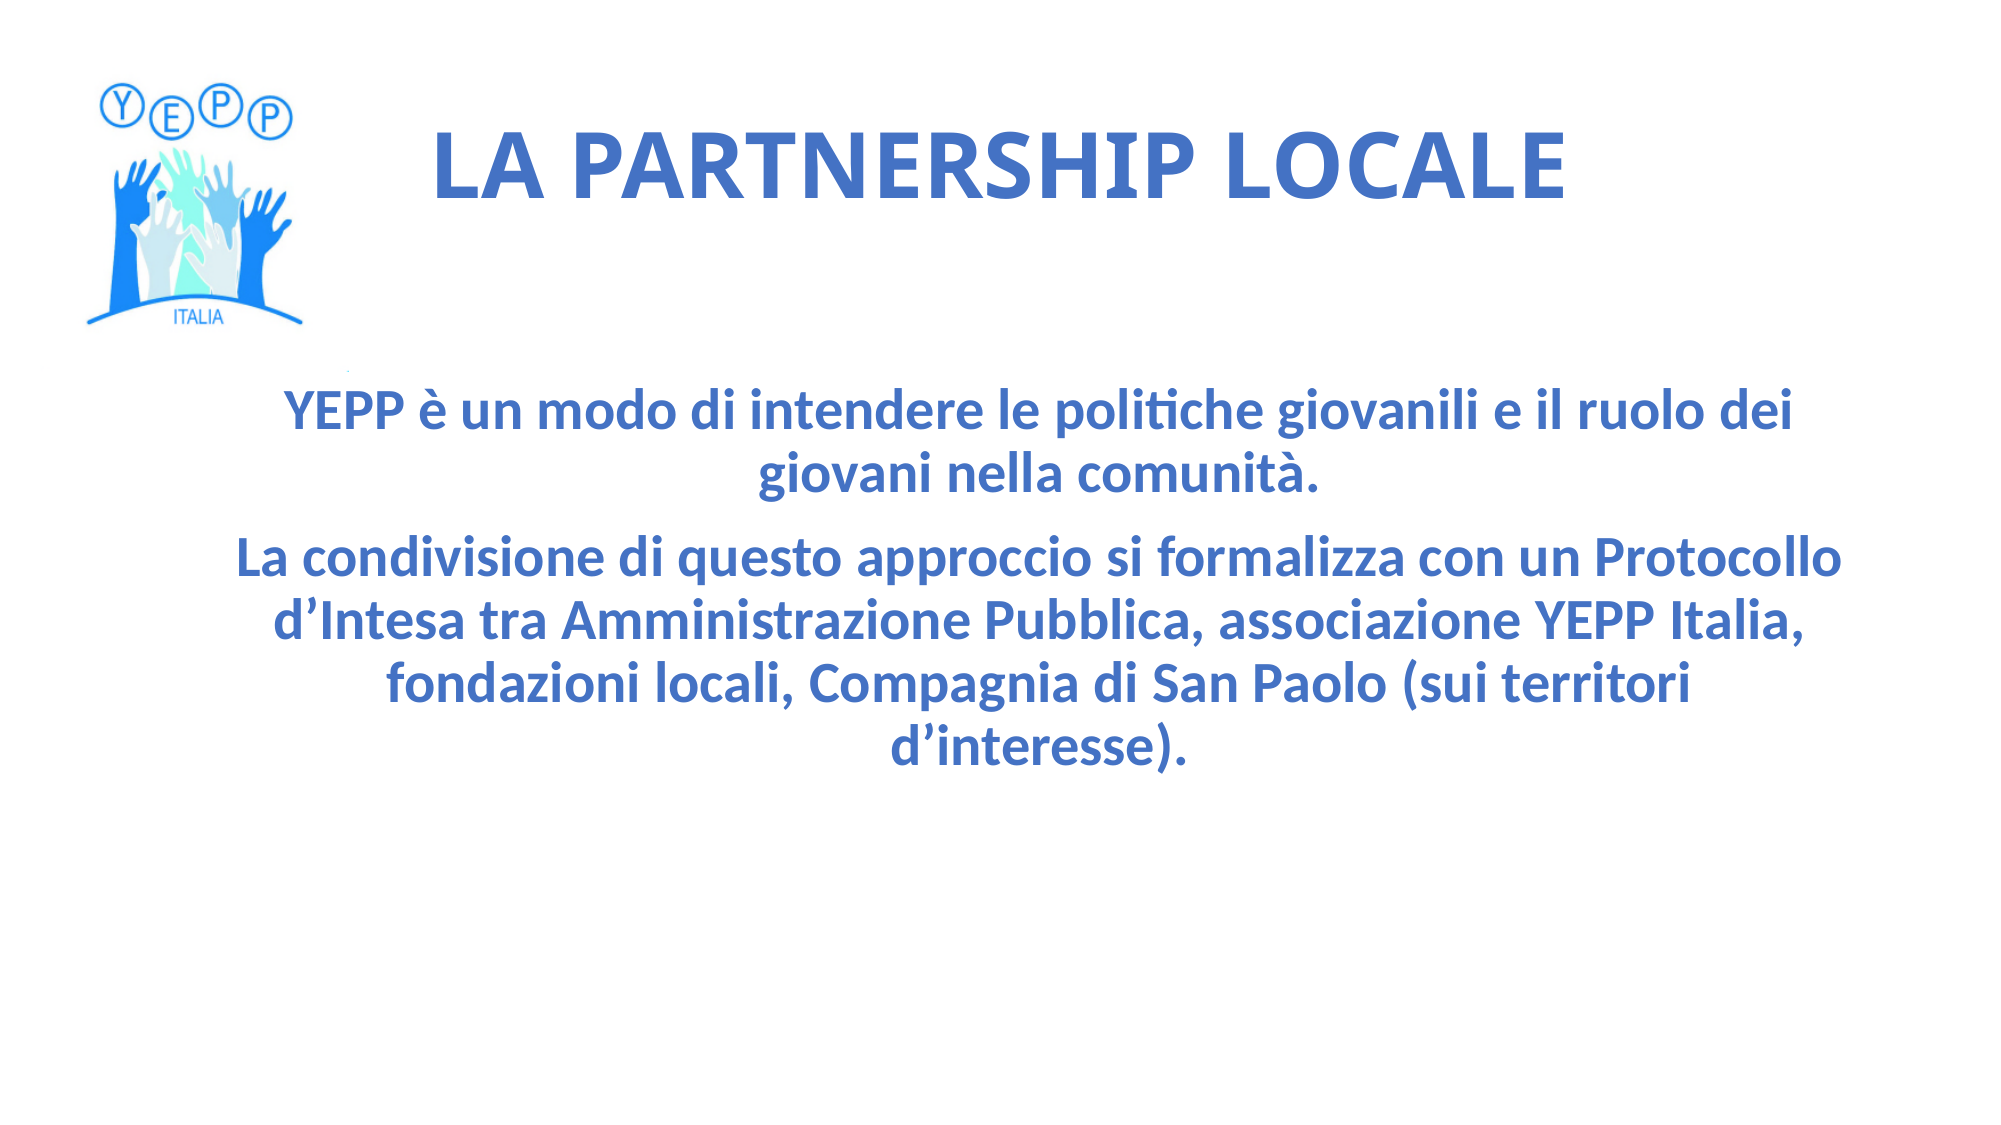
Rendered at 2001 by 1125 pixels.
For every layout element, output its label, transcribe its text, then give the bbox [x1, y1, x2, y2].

list YEPP è un modo di intendere le politiche giovanili e il ruolo dei giovani nella comunità. La condivisione di questo approccio si formalizza con un Protocollo d’Intesa tra Amministrazione Pubblica, associazione YEPP Italia, fondazioni locali, Compagnia di San Paolo (sui territori d’interesse). [216, 372, 1863, 1014]
title LA PARTNERSHIP LOCALE [349, 59, 1863, 278]
picture [40, 59, 349, 373]
